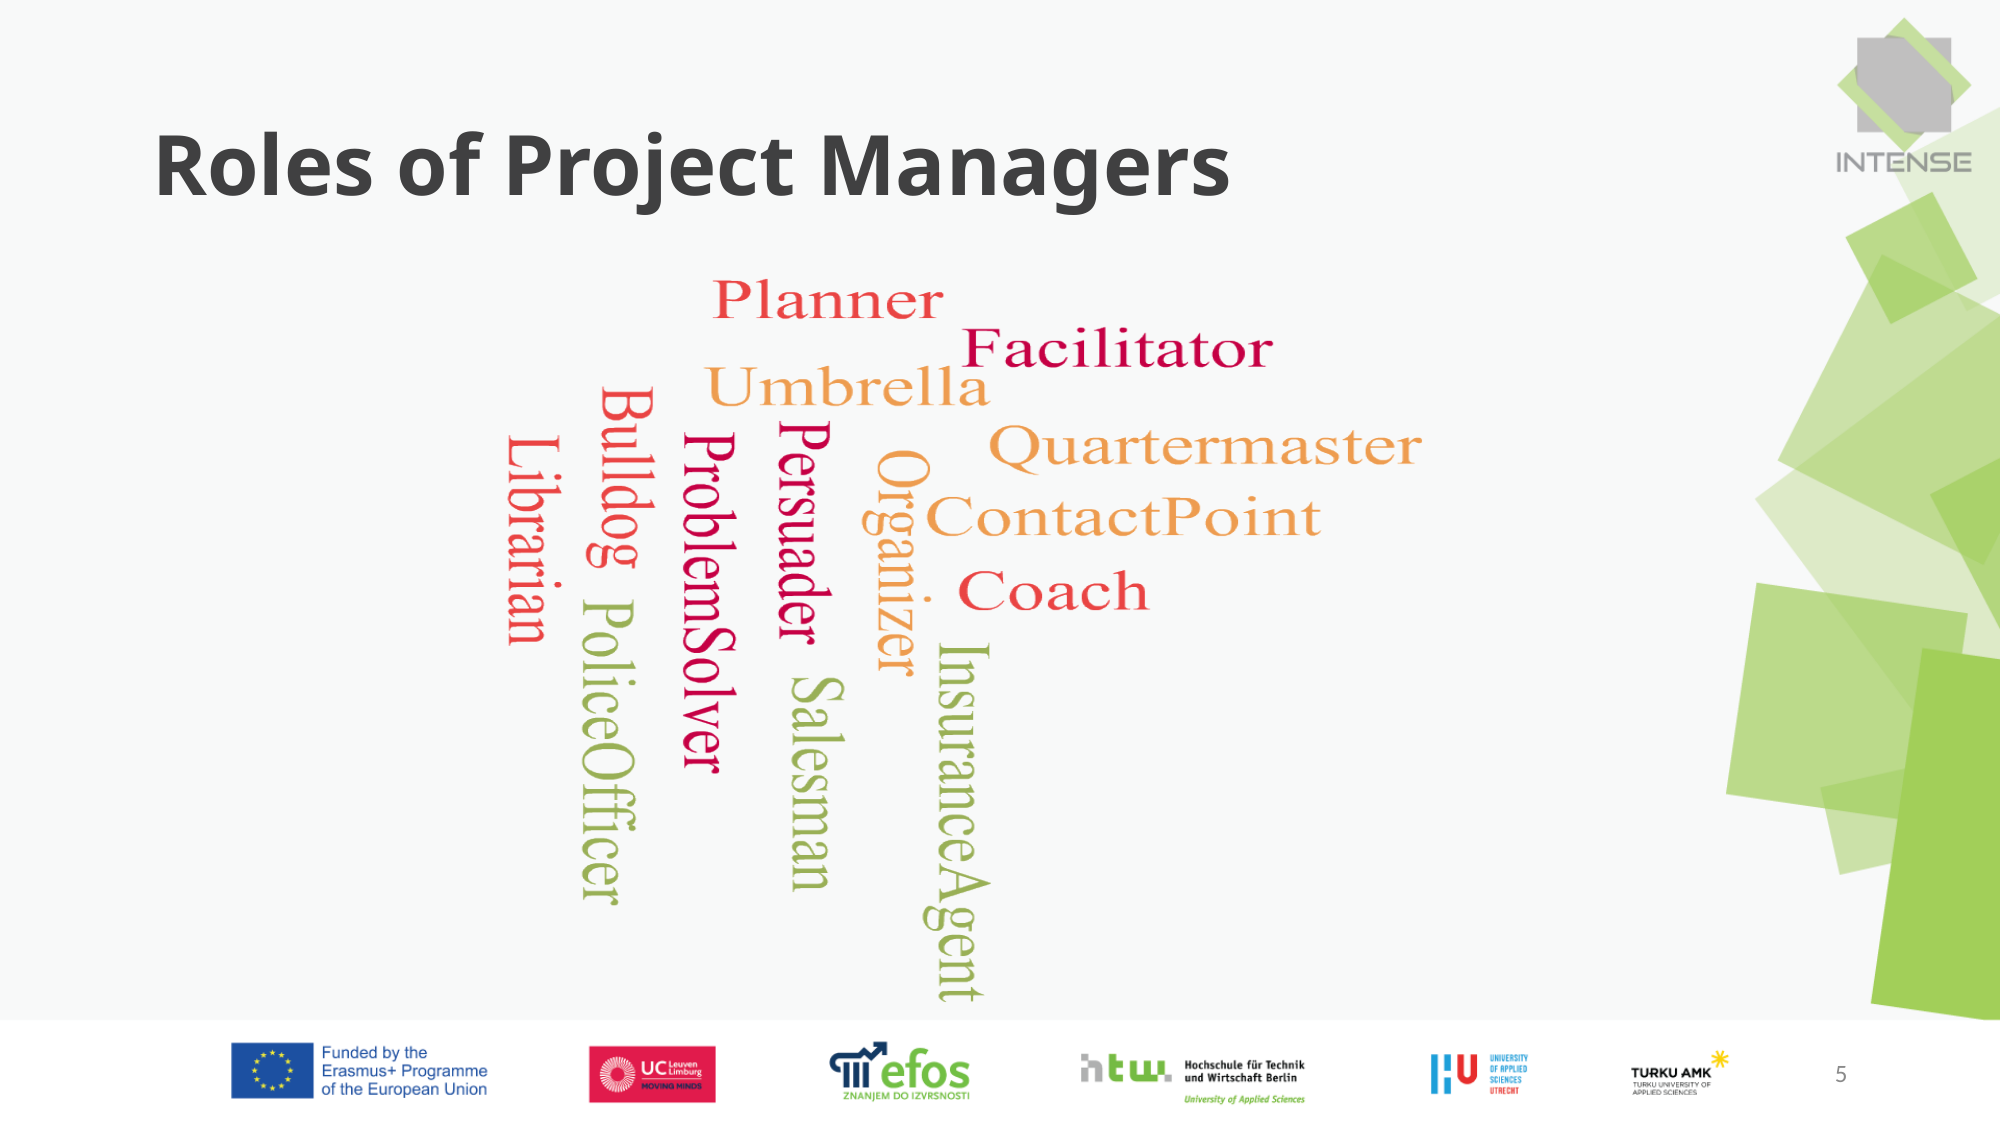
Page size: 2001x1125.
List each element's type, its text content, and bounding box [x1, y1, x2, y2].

picture [0, 0, 2000, 1125]
title Roles of Project Managers [137, 59, 1863, 278]
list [264, 229, 1648, 1008]
slide_number 5 [1412, 1042, 1863, 1103]
